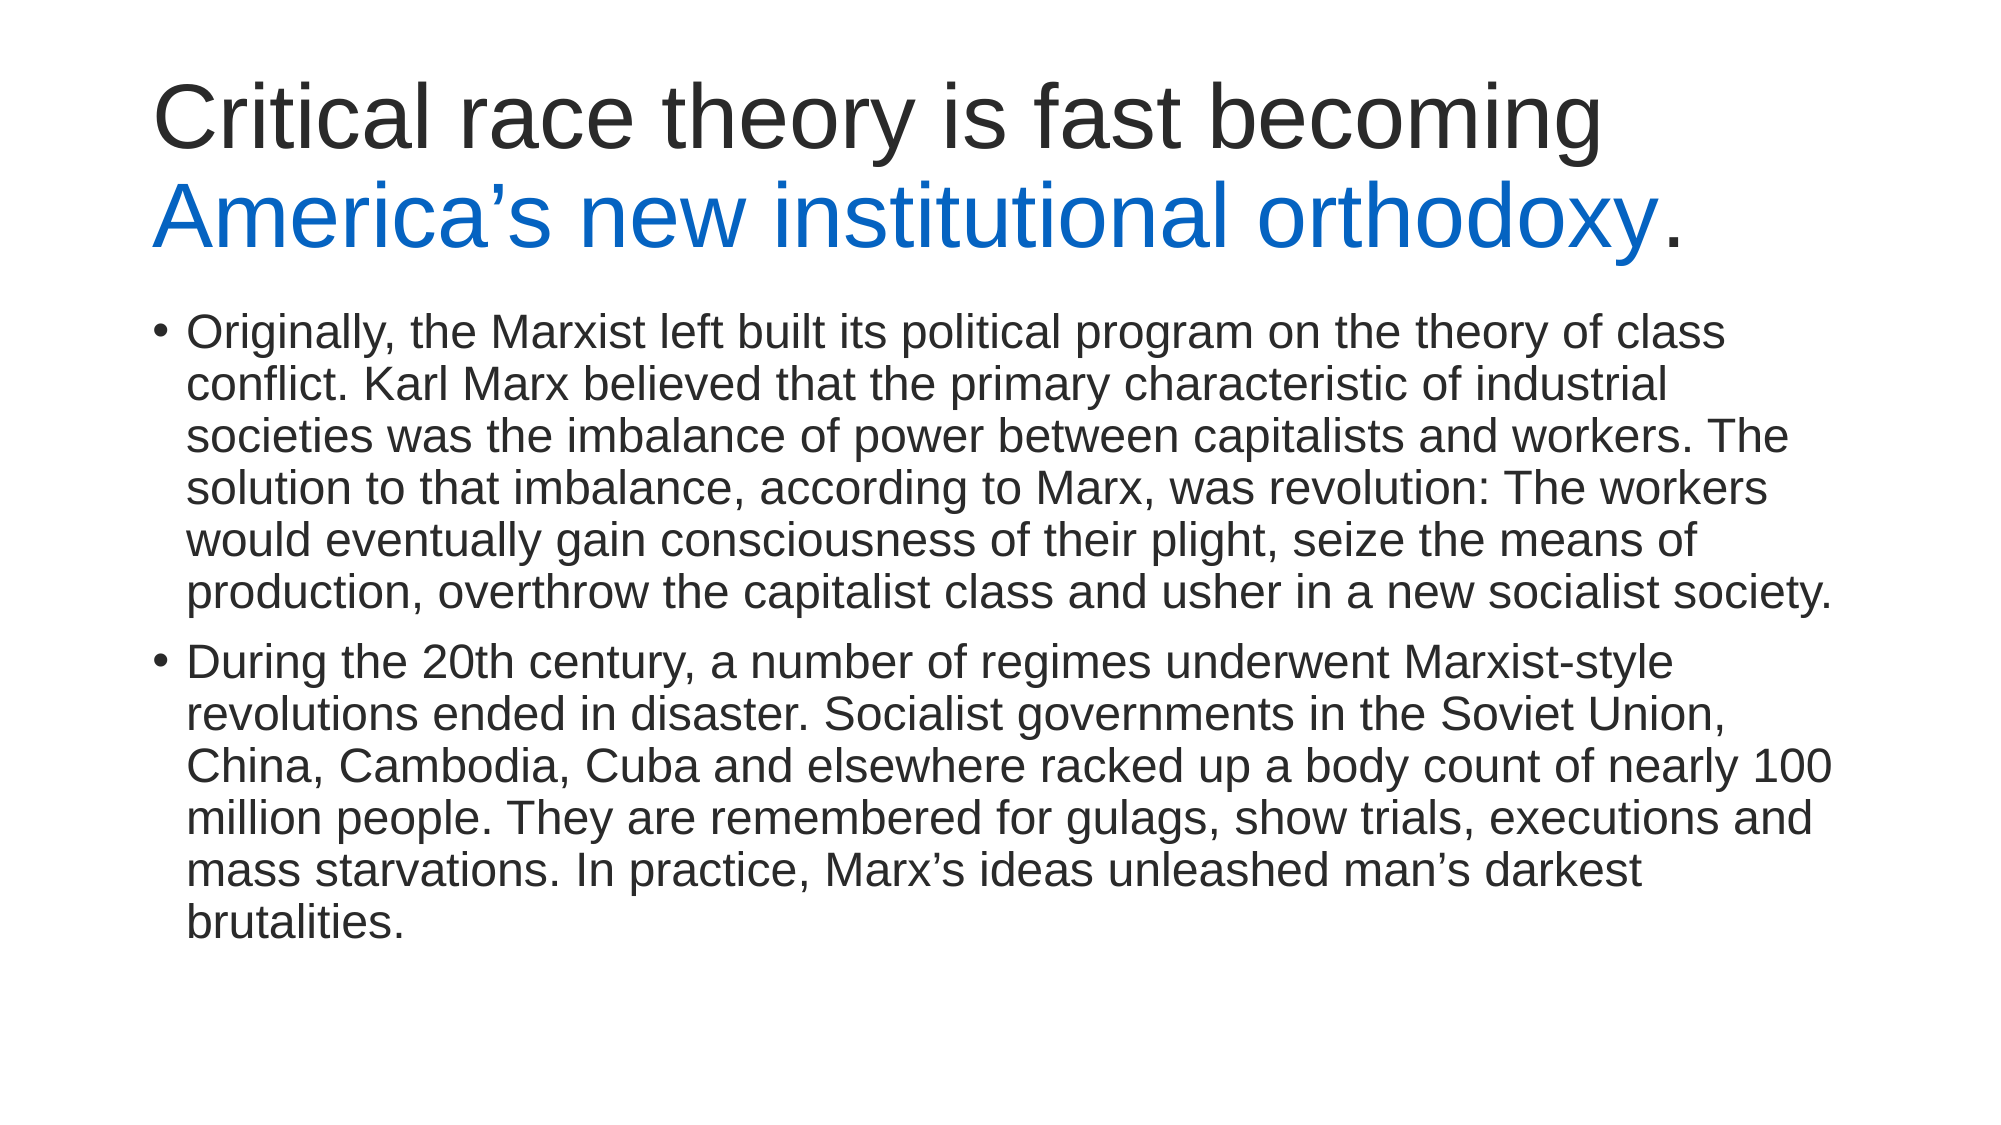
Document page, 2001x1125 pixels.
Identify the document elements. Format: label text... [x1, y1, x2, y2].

title Critical race theory is fast becoming America’s new institutional orthodoxy. [137, 59, 1863, 278]
list Originally, the Marxist left built its political program on the theory of class conflict. Karl Marx believed that the primary characteristic of industrial societies was the imbalance of power between capitalists and workers. The solution to that imbalance, according to Marx, was revolution: The workers would eventually gain consciousness of their plight, seize the means of production, overthrow the capitalist class and usher in a new socialist society. During the 20th century, a number of regimes underwent Marxist-style revolutions ended in disaster. Socialist governments in the Soviet Union, China, Cambodia, Cuba and elsewhere racked up a body count of nearly 100 million people. They are remembered for gulags, show trials, executions and mass starvations. In practice, Marx’s ideas unleashed man’s darkest brutalities. [137, 299, 1863, 1014]
